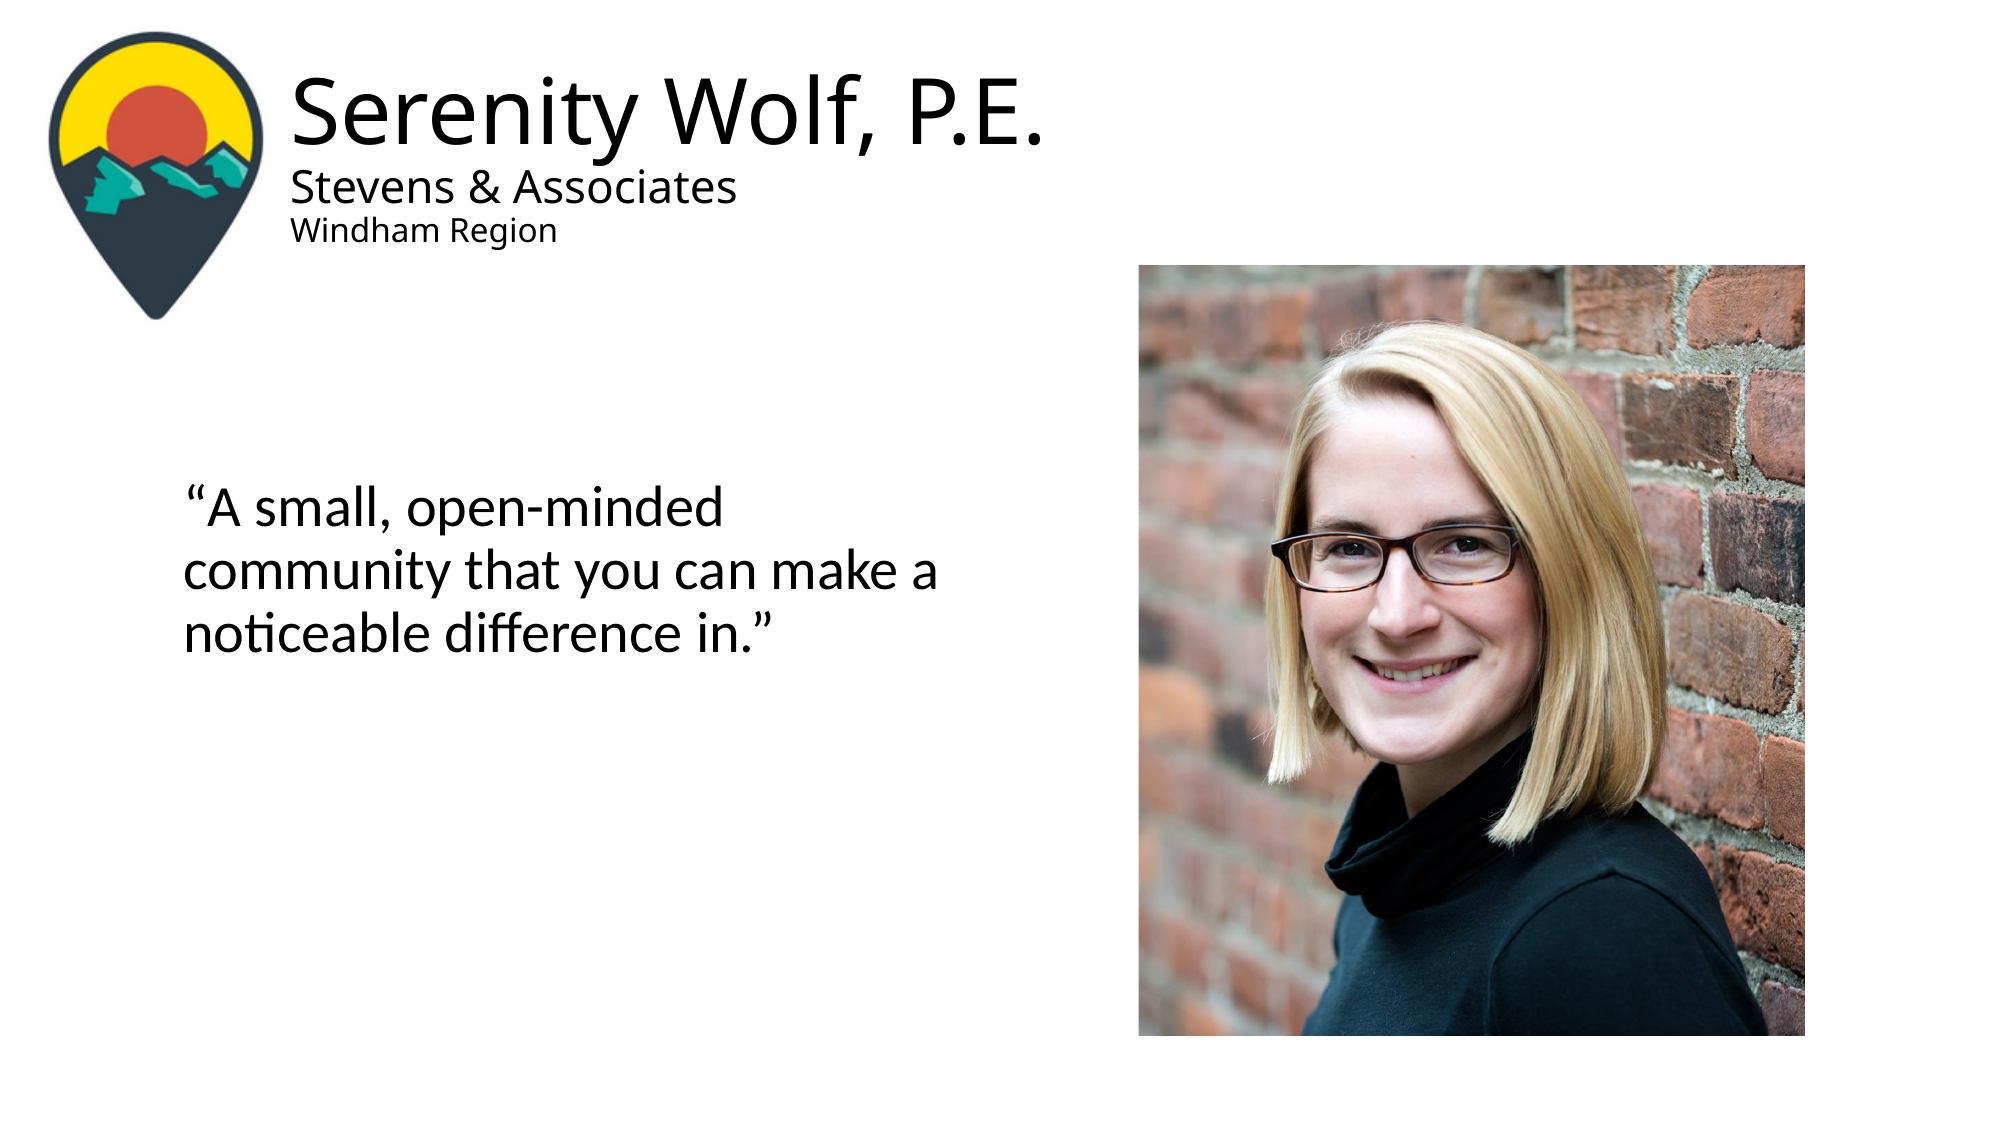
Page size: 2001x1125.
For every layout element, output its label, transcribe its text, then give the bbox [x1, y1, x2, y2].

title Serenity Wolf, P.E. Stevens & Associates Windham Region [276, 48, 2000, 266]
list “A small, open-minded community that you can make a noticeable difference in.” [168, 469, 1019, 793]
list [1138, 265, 1805, 1036]
picture [37, 14, 276, 357]
